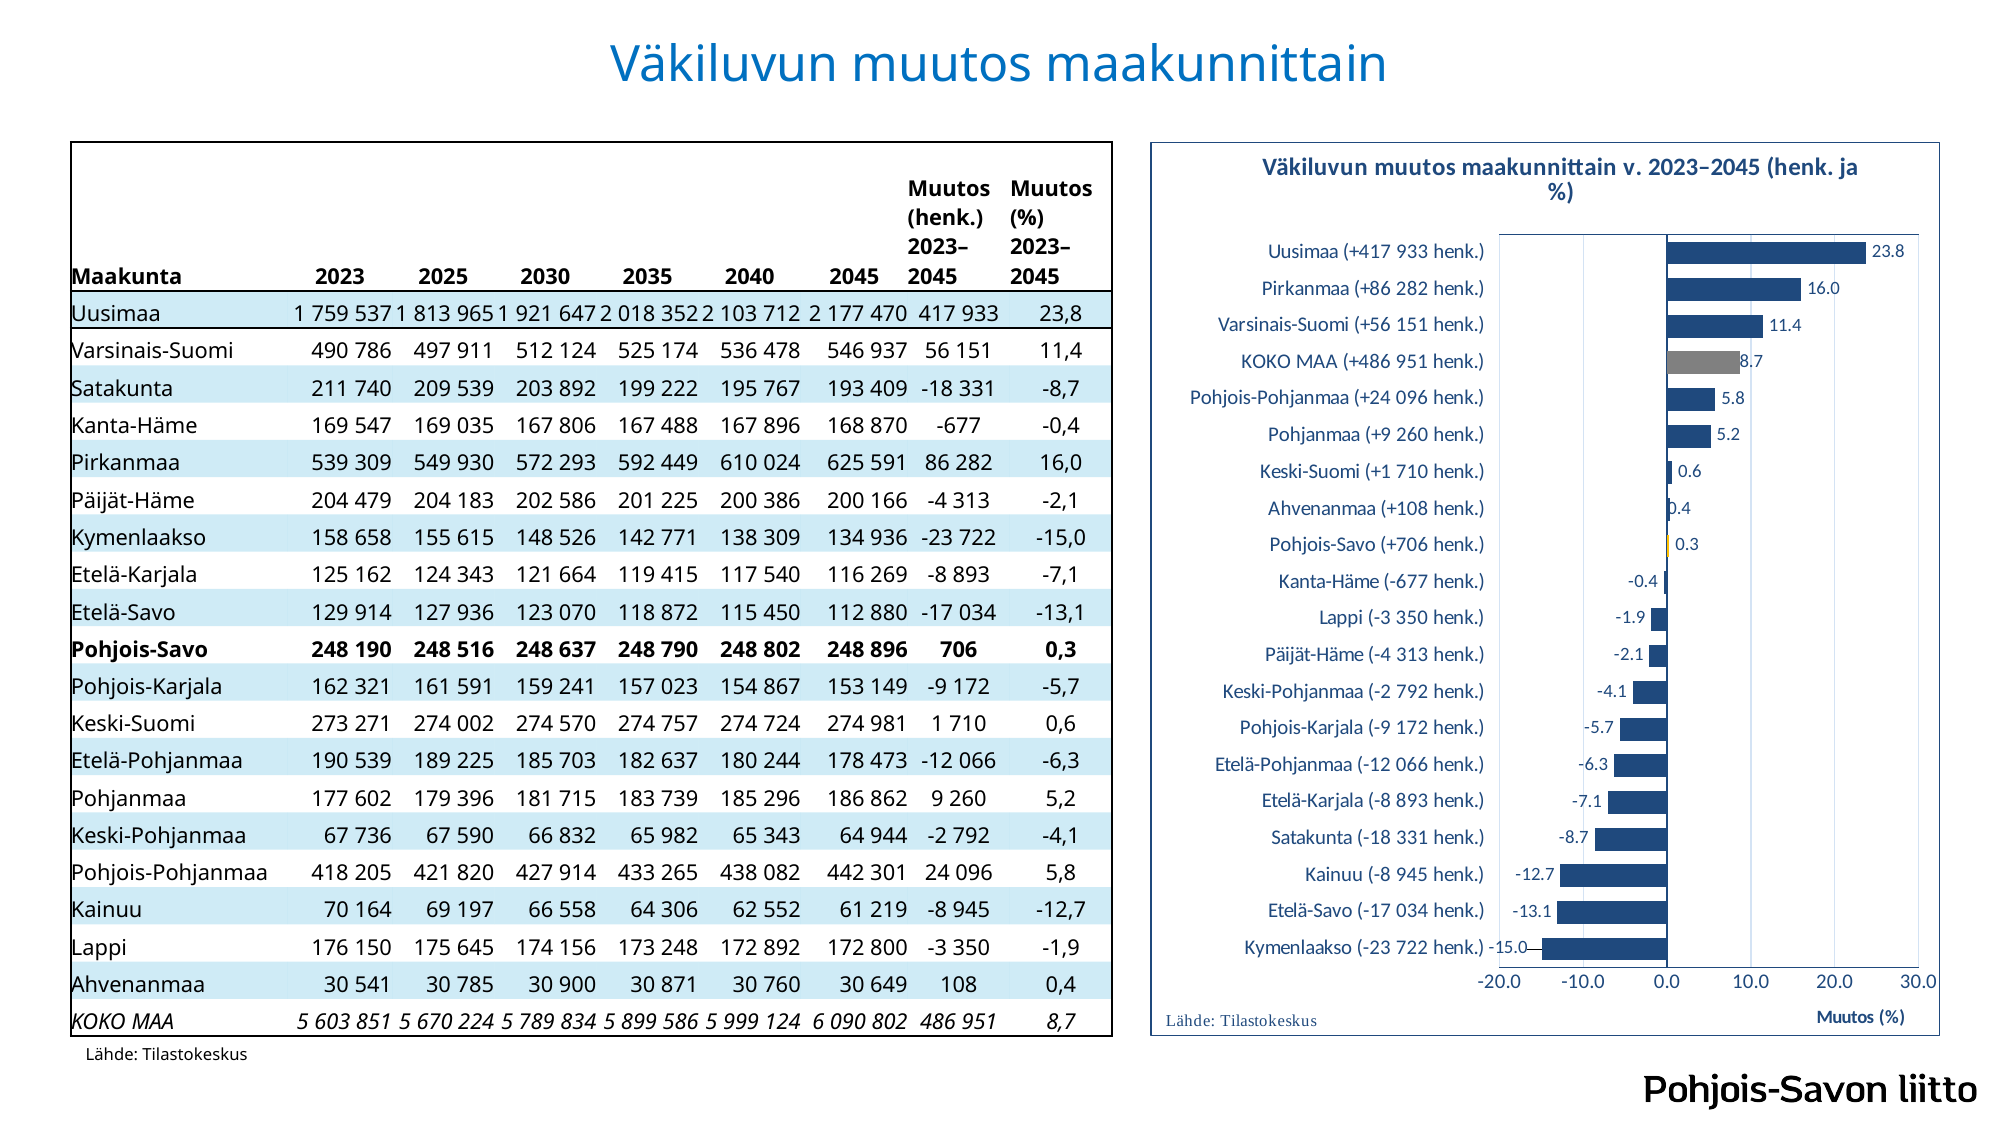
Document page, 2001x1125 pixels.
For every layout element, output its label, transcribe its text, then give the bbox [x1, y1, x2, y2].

table_cell 8,7 [1010, 999, 1111, 1035]
table_cell 1 813 965 [392, 292, 494, 327]
table_cell Pirkanmaa [72, 440, 288, 477]
table_cell 497 911 [392, 329, 494, 365]
table_cell 24 096 [908, 850, 1010, 887]
table_cell 183 739 [597, 775, 699, 812]
table_cell Satakunta [72, 365, 288, 403]
table_cell 64 306 [597, 887, 699, 924]
table_cell 546 937 [801, 329, 908, 365]
table_cell -18 331 [908, 365, 1010, 403]
table_cell 108 [908, 962, 1010, 999]
table_cell Pohjois-Savo [72, 626, 288, 663]
table_cell Lappi [72, 924, 288, 962]
table_cell 157 023 [597, 663, 699, 701]
table_cell 86 282 [908, 440, 1010, 477]
table_cell 274 757 [597, 701, 699, 738]
table_header 2040 [699, 143, 801, 290]
table_cell -8 893 [908, 552, 1010, 589]
table_cell Pohjois-Pohjanmaa [72, 850, 288, 887]
table_cell 248 516 [392, 626, 494, 663]
table_cell 189 225 [392, 738, 494, 775]
table_cell 121 664 [494, 552, 597, 589]
table_cell -1,9 [1010, 924, 1111, 962]
table_cell 5 670 224 [392, 999, 494, 1035]
table_cell 592 449 [597, 440, 699, 477]
table_cell 153 149 [801, 663, 908, 701]
table_cell 0,3 [1010, 626, 1111, 663]
table_cell -12,7 [1010, 887, 1111, 924]
table_cell 203 892 [494, 365, 597, 403]
table_cell 248 637 [494, 626, 597, 663]
table_cell 66 832 [494, 812, 597, 850]
table_cell Etelä-Karjala [72, 552, 288, 589]
table_cell -4,1 [1010, 812, 1111, 850]
table_cell 177 602 [288, 775, 392, 812]
table_cell 5,2 [1010, 775, 1111, 812]
table_header Maakunta [72, 143, 288, 290]
table_cell 127 936 [392, 589, 494, 626]
table_cell 167 488 [597, 403, 699, 440]
table_cell 169 547 [288, 403, 392, 440]
table_cell 30 900 [494, 962, 597, 999]
table_cell Keski-Suomi [72, 701, 288, 738]
table_cell 625 591 [801, 440, 908, 477]
table_cell 185 703 [494, 738, 597, 775]
table_cell 204 479 [288, 477, 392, 514]
table_cell 202 586 [494, 477, 597, 514]
table_cell -5,7 [1010, 663, 1111, 701]
table_cell -23 722 [908, 514, 1010, 552]
table_cell 5 999 124 [699, 999, 801, 1035]
table_cell 2 103 712 [699, 292, 801, 327]
table_header Muutos (%) 2023– 2045 [1010, 143, 1111, 290]
table_cell 30 785 [392, 962, 494, 999]
table_cell -7,1 [1010, 552, 1111, 589]
table_cell 5 899 586 [597, 999, 699, 1035]
table_cell 572 293 [494, 440, 597, 477]
table_cell 539 309 [288, 440, 392, 477]
table_cell 178 473 [801, 738, 908, 775]
table_cell 173 248 [597, 924, 699, 962]
table_cell 161 591 [392, 663, 494, 701]
table_cell 65 343 [699, 812, 801, 850]
table_cell KOKO MAA [72, 999, 288, 1035]
table_cell 62 552 [699, 887, 801, 924]
table_cell 67 736 [288, 812, 392, 850]
table_cell -9 172 [908, 663, 1010, 701]
table_cell 706 [908, 626, 1010, 663]
table_cell 11,4 [1010, 329, 1111, 365]
table_cell 23,8 [1010, 292, 1111, 327]
table_cell 549 930 [392, 440, 494, 477]
table_cell 274 981 [801, 701, 908, 738]
table_cell 5,8 [1010, 850, 1111, 887]
table_cell 172 800 [801, 924, 908, 962]
table_cell -6,3 [1010, 738, 1111, 775]
table_cell 512 124 [494, 329, 597, 365]
text_box Lähde: Tilastokeskus [70, 1036, 308, 1071]
table_cell 200 166 [801, 477, 908, 514]
table_cell 65 982 [597, 812, 699, 850]
table_cell 70 164 [288, 887, 392, 924]
table_cell 201 225 [597, 477, 699, 514]
table_cell 610 024 [699, 440, 801, 477]
table_cell 182 637 [597, 738, 699, 775]
table_cell 199 222 [597, 365, 699, 403]
table_cell 175 645 [392, 924, 494, 962]
table_cell 274 002 [392, 701, 494, 738]
table_cell 1 710 [908, 701, 1010, 738]
table_cell 155 615 [392, 514, 494, 552]
table_cell 525 174 [597, 329, 699, 365]
table_cell 64 944 [801, 812, 908, 850]
table_cell 174 156 [494, 924, 597, 962]
table_cell -12 066 [908, 738, 1010, 775]
table_cell 180 244 [699, 738, 801, 775]
table_cell 69 197 [392, 887, 494, 924]
table_cell 418 205 [288, 850, 392, 887]
table_cell 134 936 [801, 514, 908, 552]
table_cell 125 162 [288, 552, 392, 589]
table_header 2045 [801, 143, 908, 290]
table_cell 0,6 [1010, 701, 1111, 738]
table_cell Etelä-Savo [72, 589, 288, 626]
title Väkiluvun muutos maakunnittain [0, 0, 2000, 130]
table_cell 162 321 [288, 663, 392, 701]
table_cell -2,1 [1010, 477, 1111, 514]
table_cell Kainuu [72, 887, 288, 924]
table_cell Kanta-Häme [72, 403, 288, 440]
table_cell -4 313 [908, 477, 1010, 514]
table_cell 138 309 [699, 514, 801, 552]
table_cell -15,0 [1010, 514, 1111, 552]
table_cell 248 190 [288, 626, 392, 663]
table_cell -17 034 [908, 589, 1010, 626]
table_cell 115 450 [699, 589, 801, 626]
table_cell 248 790 [597, 626, 699, 663]
table_cell Ahvenanmaa [72, 962, 288, 999]
table_cell -2 792 [908, 812, 1010, 850]
table_cell 169 035 [392, 403, 494, 440]
table_cell -8,7 [1010, 365, 1111, 403]
table_cell 1 759 537 [288, 292, 392, 327]
table_cell 417 933 [908, 292, 1010, 327]
table_header Muutos (henk.) 2023– 2045 [908, 143, 1010, 290]
table_cell 186 862 [801, 775, 908, 812]
table_cell 274 570 [494, 701, 597, 738]
table_cell Päijät-Häme [72, 477, 288, 514]
table_cell -13,1 [1010, 589, 1111, 626]
table_cell 116 269 [801, 552, 908, 589]
table_cell 421 820 [392, 850, 494, 887]
table_cell 2 018 352 [597, 292, 699, 327]
table_cell 30 541 [288, 962, 392, 999]
table_cell 248 896 [801, 626, 908, 663]
picture [1619, 1057, 2000, 1125]
table_cell 442 301 [801, 850, 908, 887]
table_cell Keski-Pohjanmaa [72, 812, 288, 850]
table_header 2035 [597, 143, 699, 290]
table_cell 9 260 [908, 775, 1010, 812]
table_cell 1 921 647 [494, 292, 597, 327]
table_cell 176 150 [288, 924, 392, 962]
table_cell 190 539 [288, 738, 392, 775]
table_cell 61 219 [801, 887, 908, 924]
table_header 2023 [288, 143, 392, 290]
table_cell 129 914 [288, 589, 392, 626]
table_cell 195 767 [699, 365, 801, 403]
table_cell 112 880 [801, 589, 908, 626]
table_cell 117 540 [699, 552, 801, 589]
table_cell -8 945 [908, 887, 1010, 924]
table_cell 142 771 [597, 514, 699, 552]
table_cell 158 658 [288, 514, 392, 552]
table_cell 167 806 [494, 403, 597, 440]
table_cell 193 409 [801, 365, 908, 403]
table_cell Kymenlaakso [72, 514, 288, 552]
table_cell Uusimaa [72, 292, 288, 327]
table_cell 167 896 [699, 403, 801, 440]
table_cell 30 871 [597, 962, 699, 999]
table_cell 123 070 [494, 589, 597, 626]
table_cell 433 265 [597, 850, 699, 887]
table_header 2025 [392, 143, 494, 290]
table_cell Pohjois-Karjala [72, 663, 288, 701]
table_cell 154 867 [699, 663, 801, 701]
table_cell 274 724 [699, 701, 801, 738]
table_cell 179 396 [392, 775, 494, 812]
table_cell 30 649 [801, 962, 908, 999]
table_cell 5 603 851 [288, 999, 392, 1035]
table_cell 56 151 [908, 329, 1010, 365]
table_cell 427 914 [494, 850, 597, 887]
table_cell -0,4 [1010, 403, 1111, 440]
table_cell 124 343 [392, 552, 494, 589]
table_cell 181 715 [494, 775, 597, 812]
table_cell 211 740 [288, 365, 392, 403]
table_cell 5 789 834 [494, 999, 597, 1035]
table_cell 185 296 [699, 775, 801, 812]
table_cell -677 [908, 403, 1010, 440]
table_cell 248 802 [699, 626, 801, 663]
chart [1149, 141, 1941, 1037]
table_cell 0,4 [1010, 962, 1111, 999]
table_cell Varsinais-Suomi [72, 329, 288, 365]
table_cell 490 786 [288, 329, 392, 365]
table_cell 273 271 [288, 701, 392, 738]
table_cell 67 590 [392, 812, 494, 850]
table_cell 148 526 [494, 514, 597, 552]
table_cell 168 870 [801, 403, 908, 440]
table_cell 2 177 470 [801, 292, 908, 327]
table_cell 209 539 [392, 365, 494, 403]
table_cell 438 082 [699, 850, 801, 887]
table_cell -3 350 [908, 924, 1010, 962]
table_cell 159 241 [494, 663, 597, 701]
table_cell 536 478 [699, 329, 801, 365]
table_cell Etelä-Pohjanmaa [72, 738, 288, 775]
table_cell 119 415 [597, 552, 699, 589]
table_cell 118 872 [597, 589, 699, 626]
table_cell 486 951 [908, 999, 1010, 1035]
table_cell 30 760 [699, 962, 801, 999]
table_cell 204 183 [392, 477, 494, 514]
table_cell Pohjanmaa [72, 775, 288, 812]
table_cell 200 386 [699, 477, 801, 514]
table_cell 16,0 [1010, 440, 1111, 477]
table_cell 66 558 [494, 887, 597, 924]
table_cell 172 892 [699, 924, 801, 962]
table_header 2030 [494, 143, 597, 290]
table_cell 6 090 802 [801, 999, 908, 1035]
